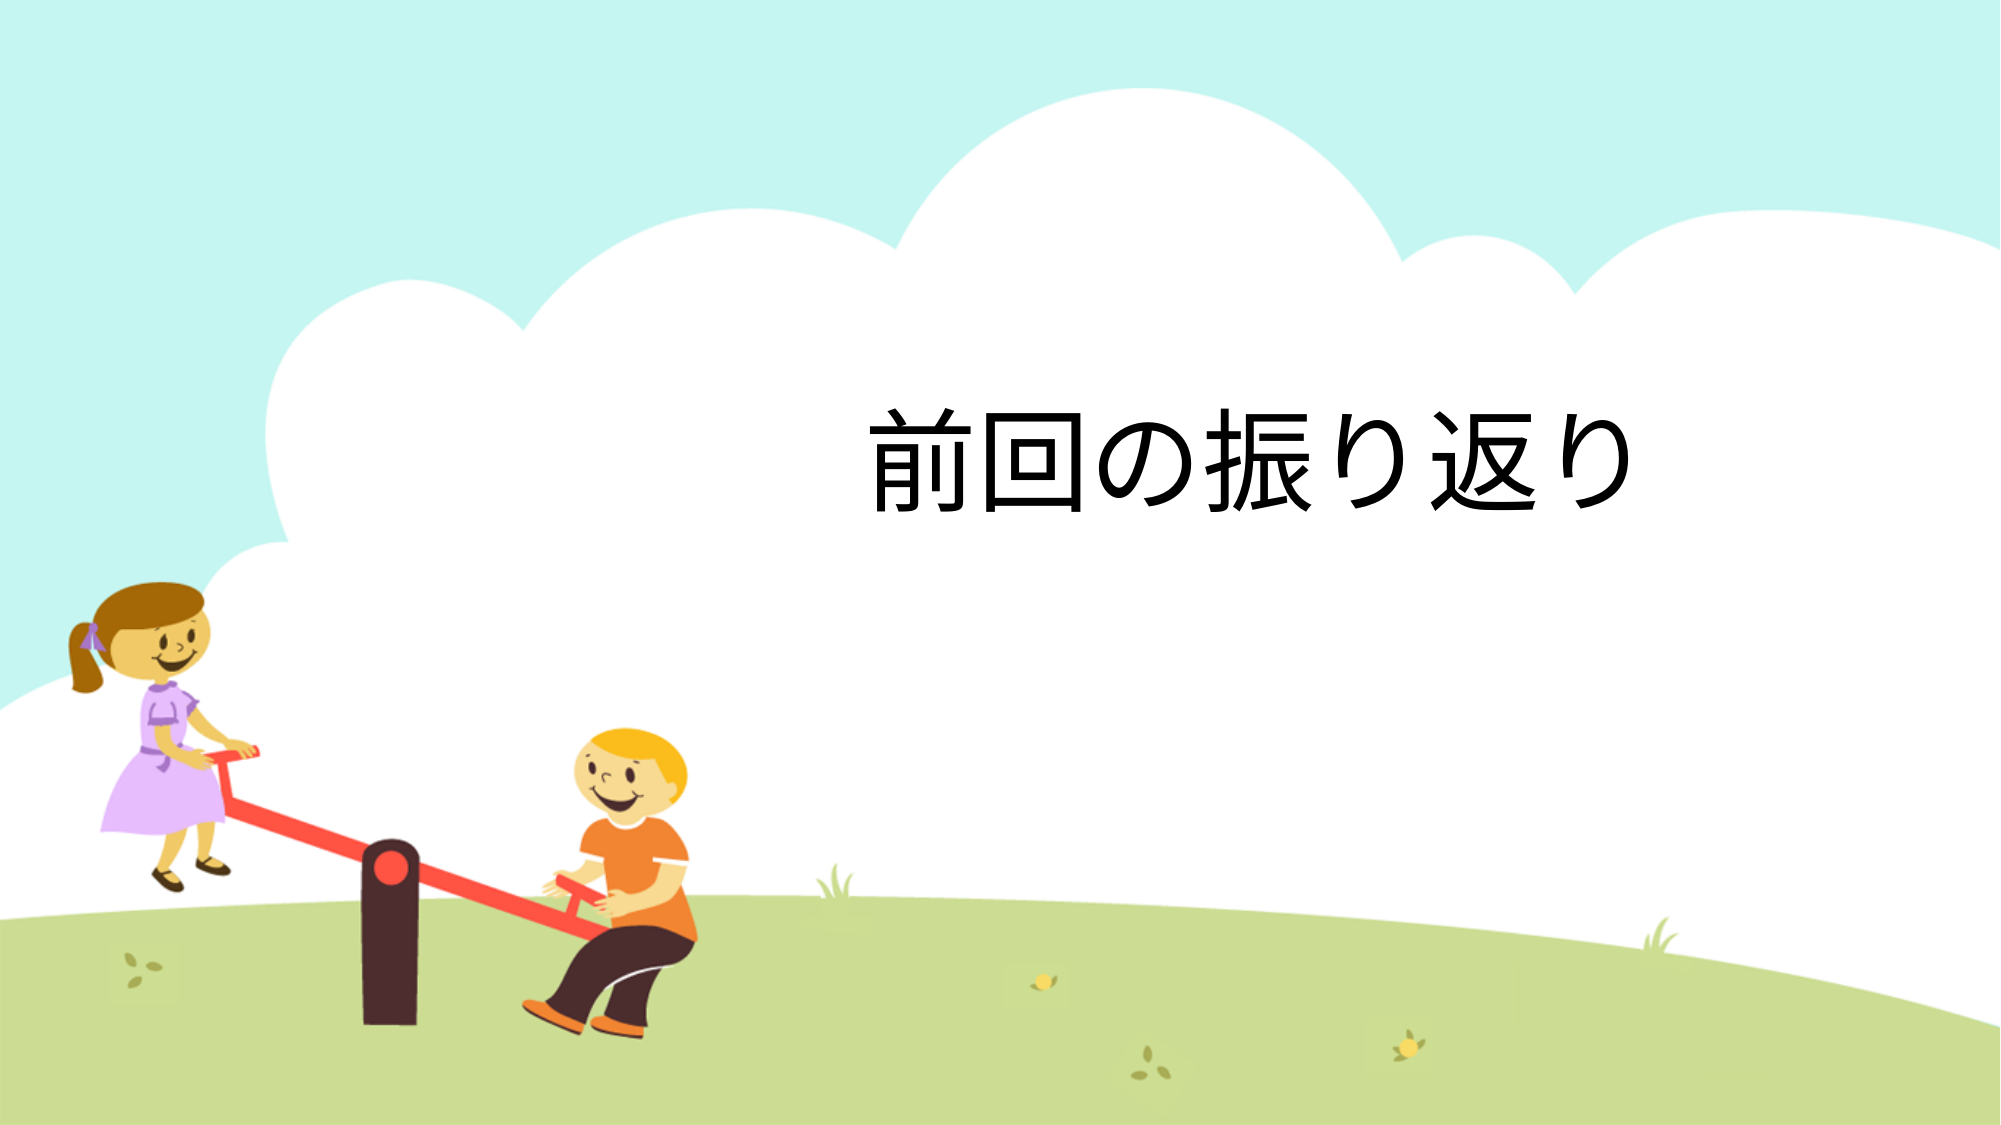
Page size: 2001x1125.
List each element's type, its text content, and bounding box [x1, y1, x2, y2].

title 前回の振り返り [849, 262, 1900, 671]
picture [0, 0, 2001, 1125]
